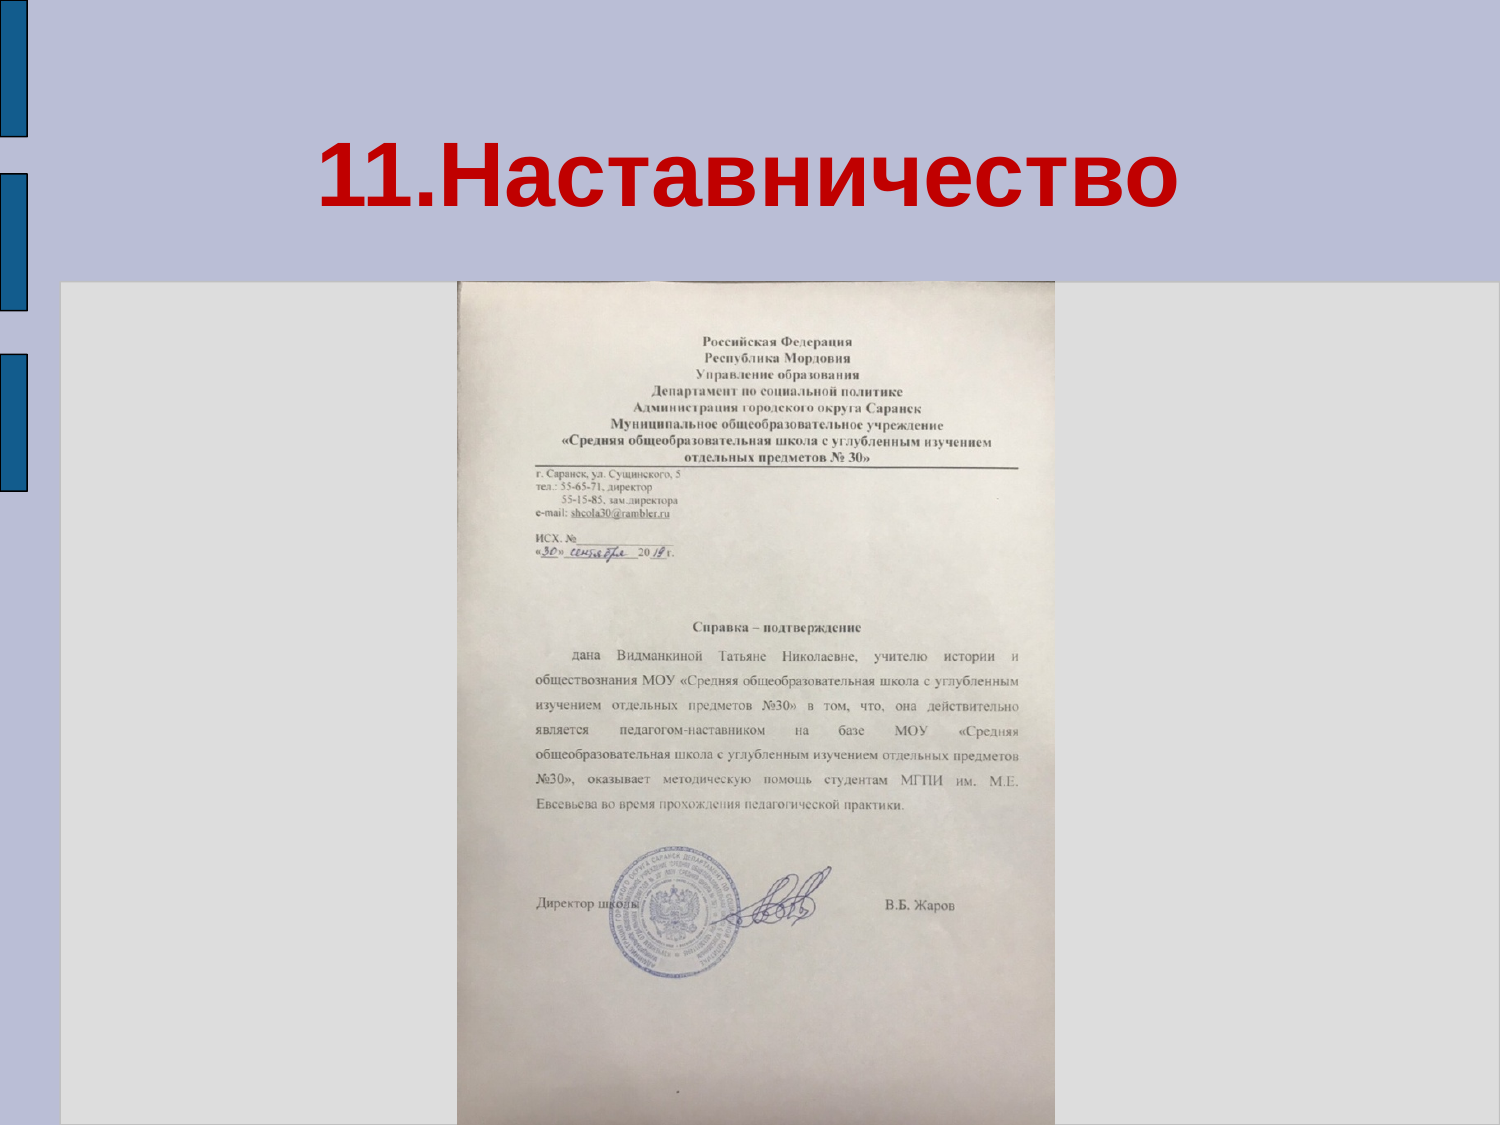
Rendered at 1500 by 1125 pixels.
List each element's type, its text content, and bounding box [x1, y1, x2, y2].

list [456, 280, 1055, 1125]
title 11.Наставничество [109, 22, 1389, 330]
